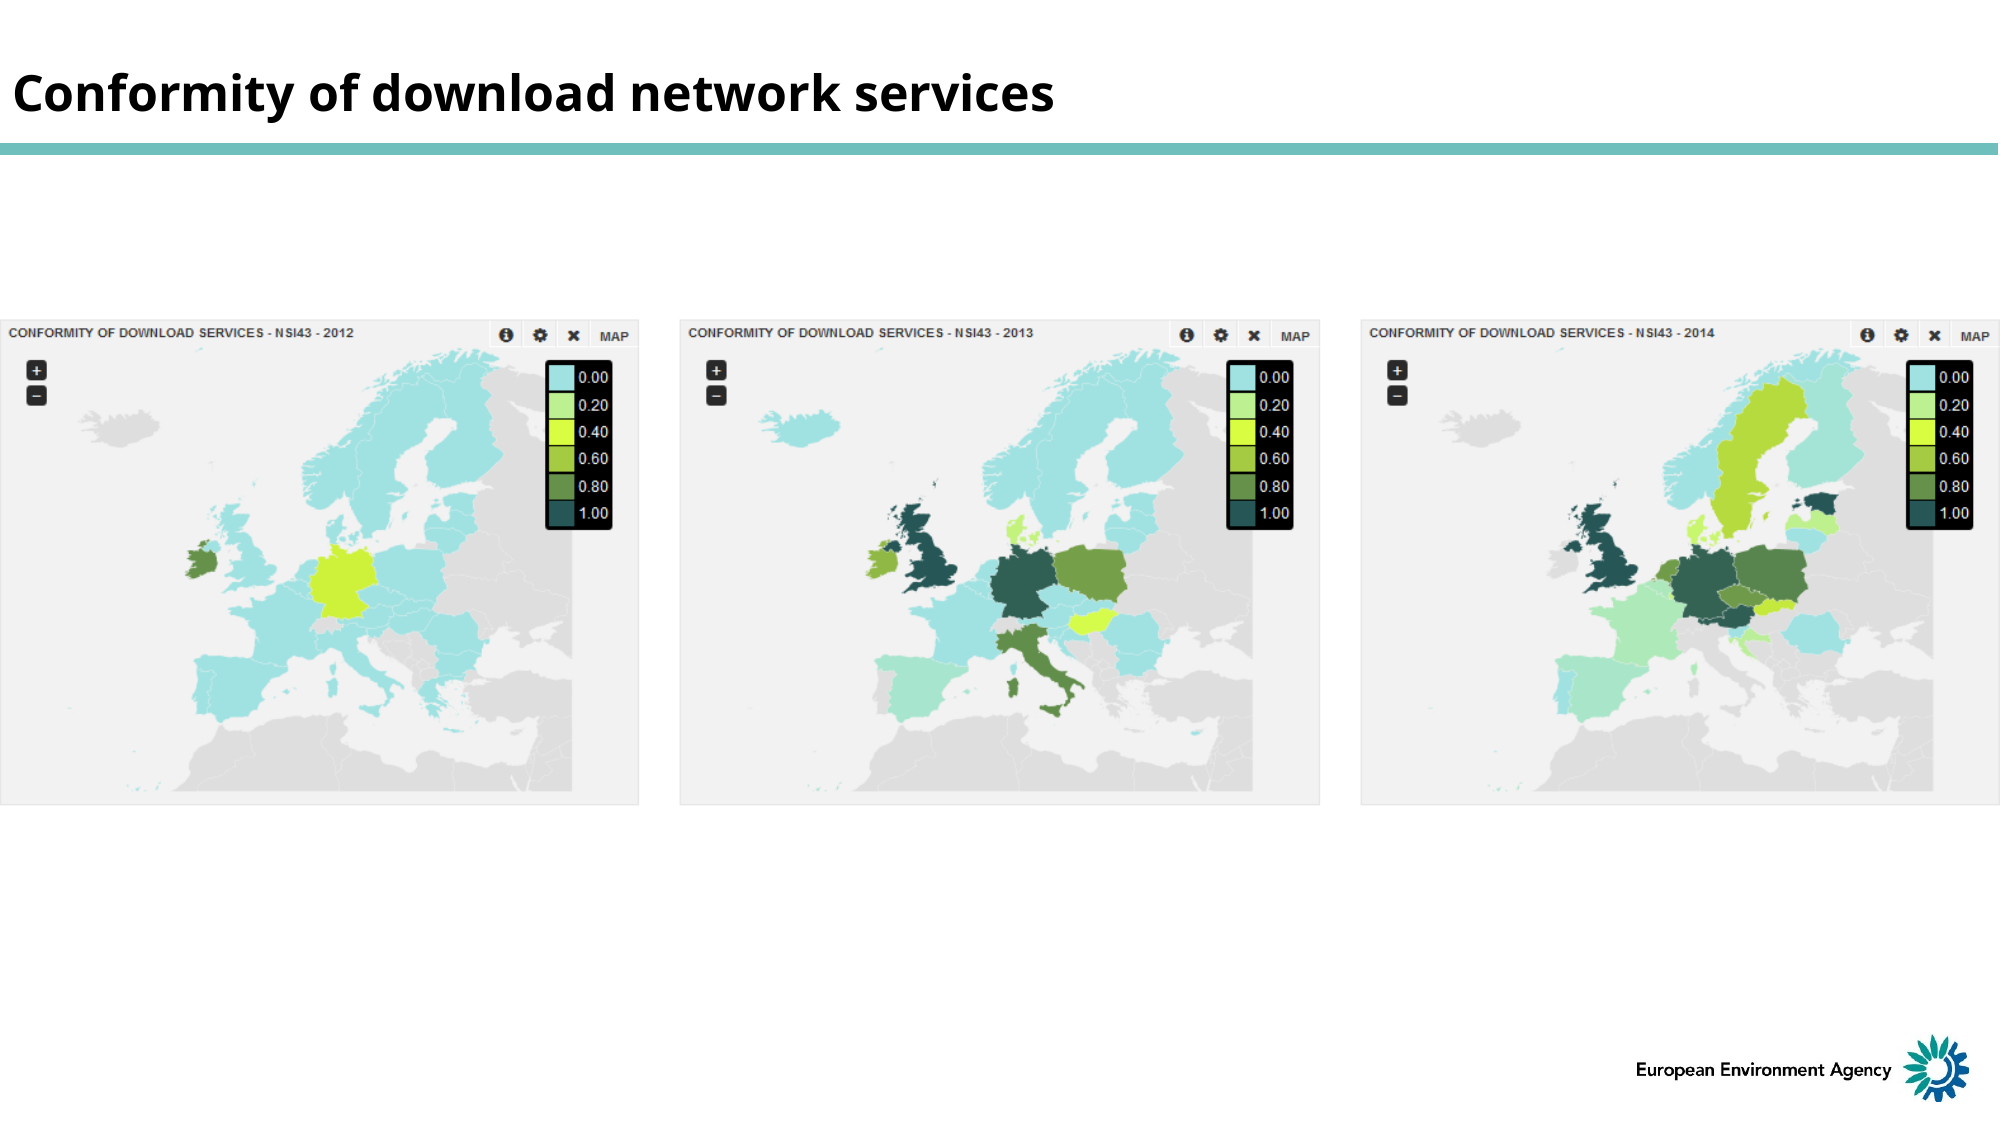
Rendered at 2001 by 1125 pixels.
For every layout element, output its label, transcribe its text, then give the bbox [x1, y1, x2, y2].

picture [0, 316, 2000, 809]
picture [1637, 1034, 1969, 1102]
title Conformity of download network services [0, 54, 1904, 138]
